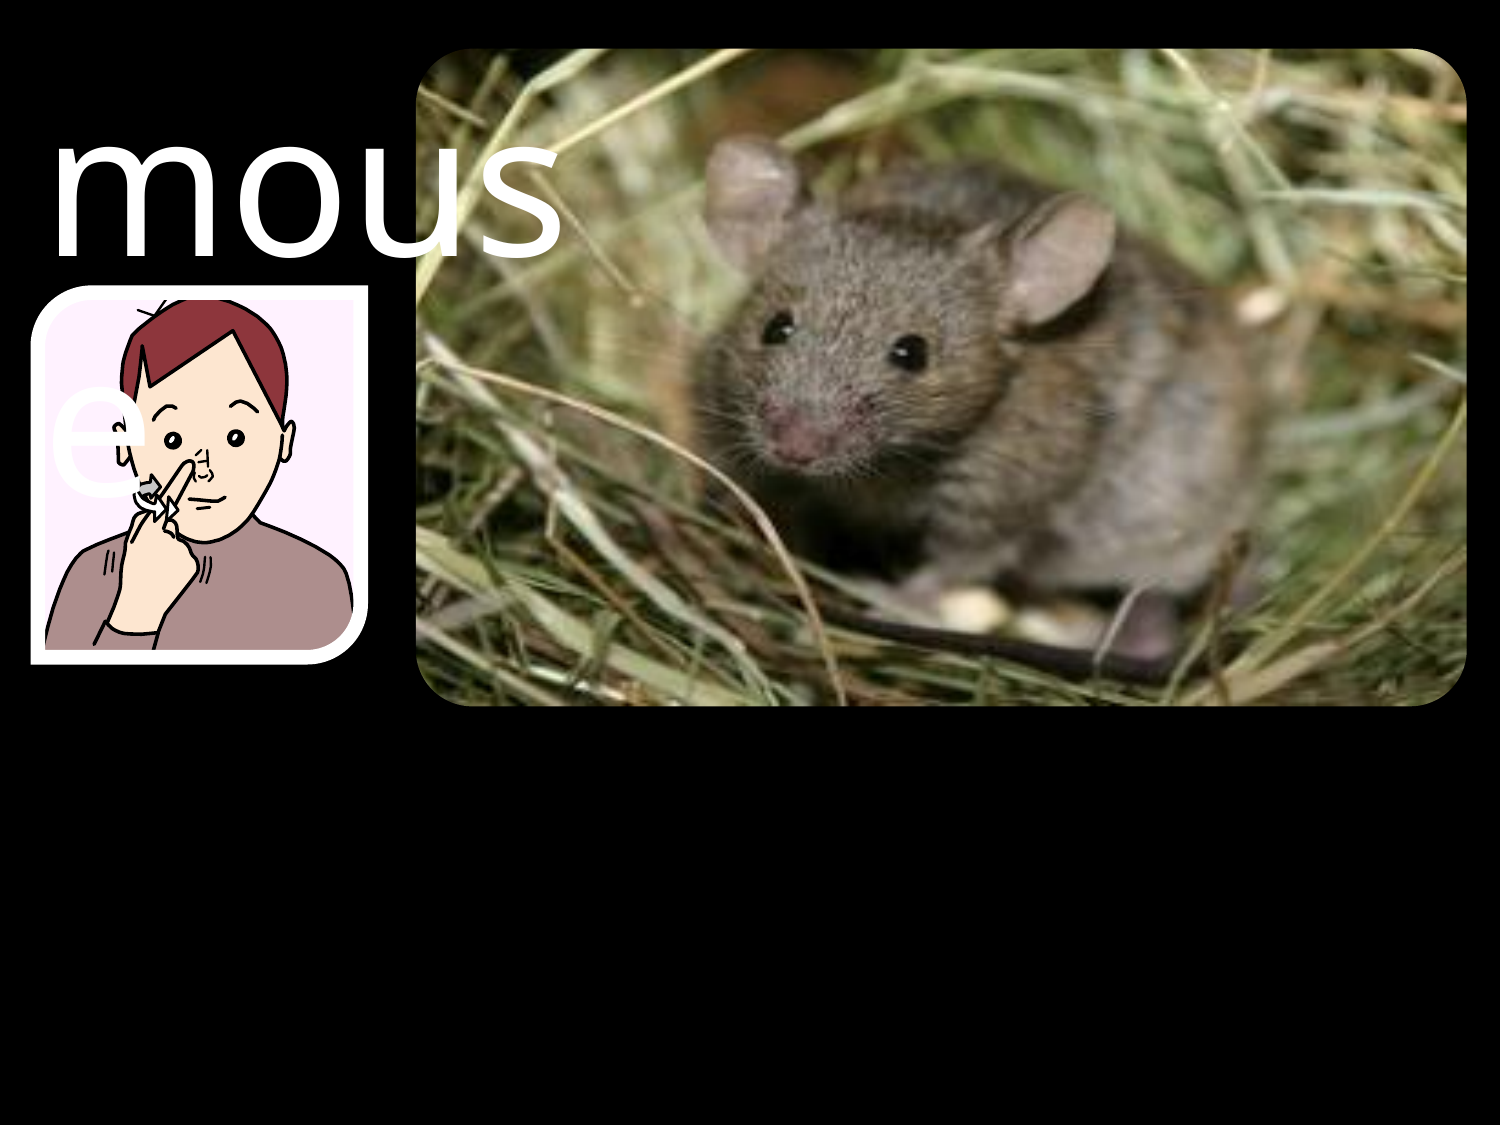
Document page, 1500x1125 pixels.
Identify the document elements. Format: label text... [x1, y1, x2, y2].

text_box mouse [27, 48, 414, 544]
picture [415, 48, 1467, 707]
picture [37, 292, 361, 658]
